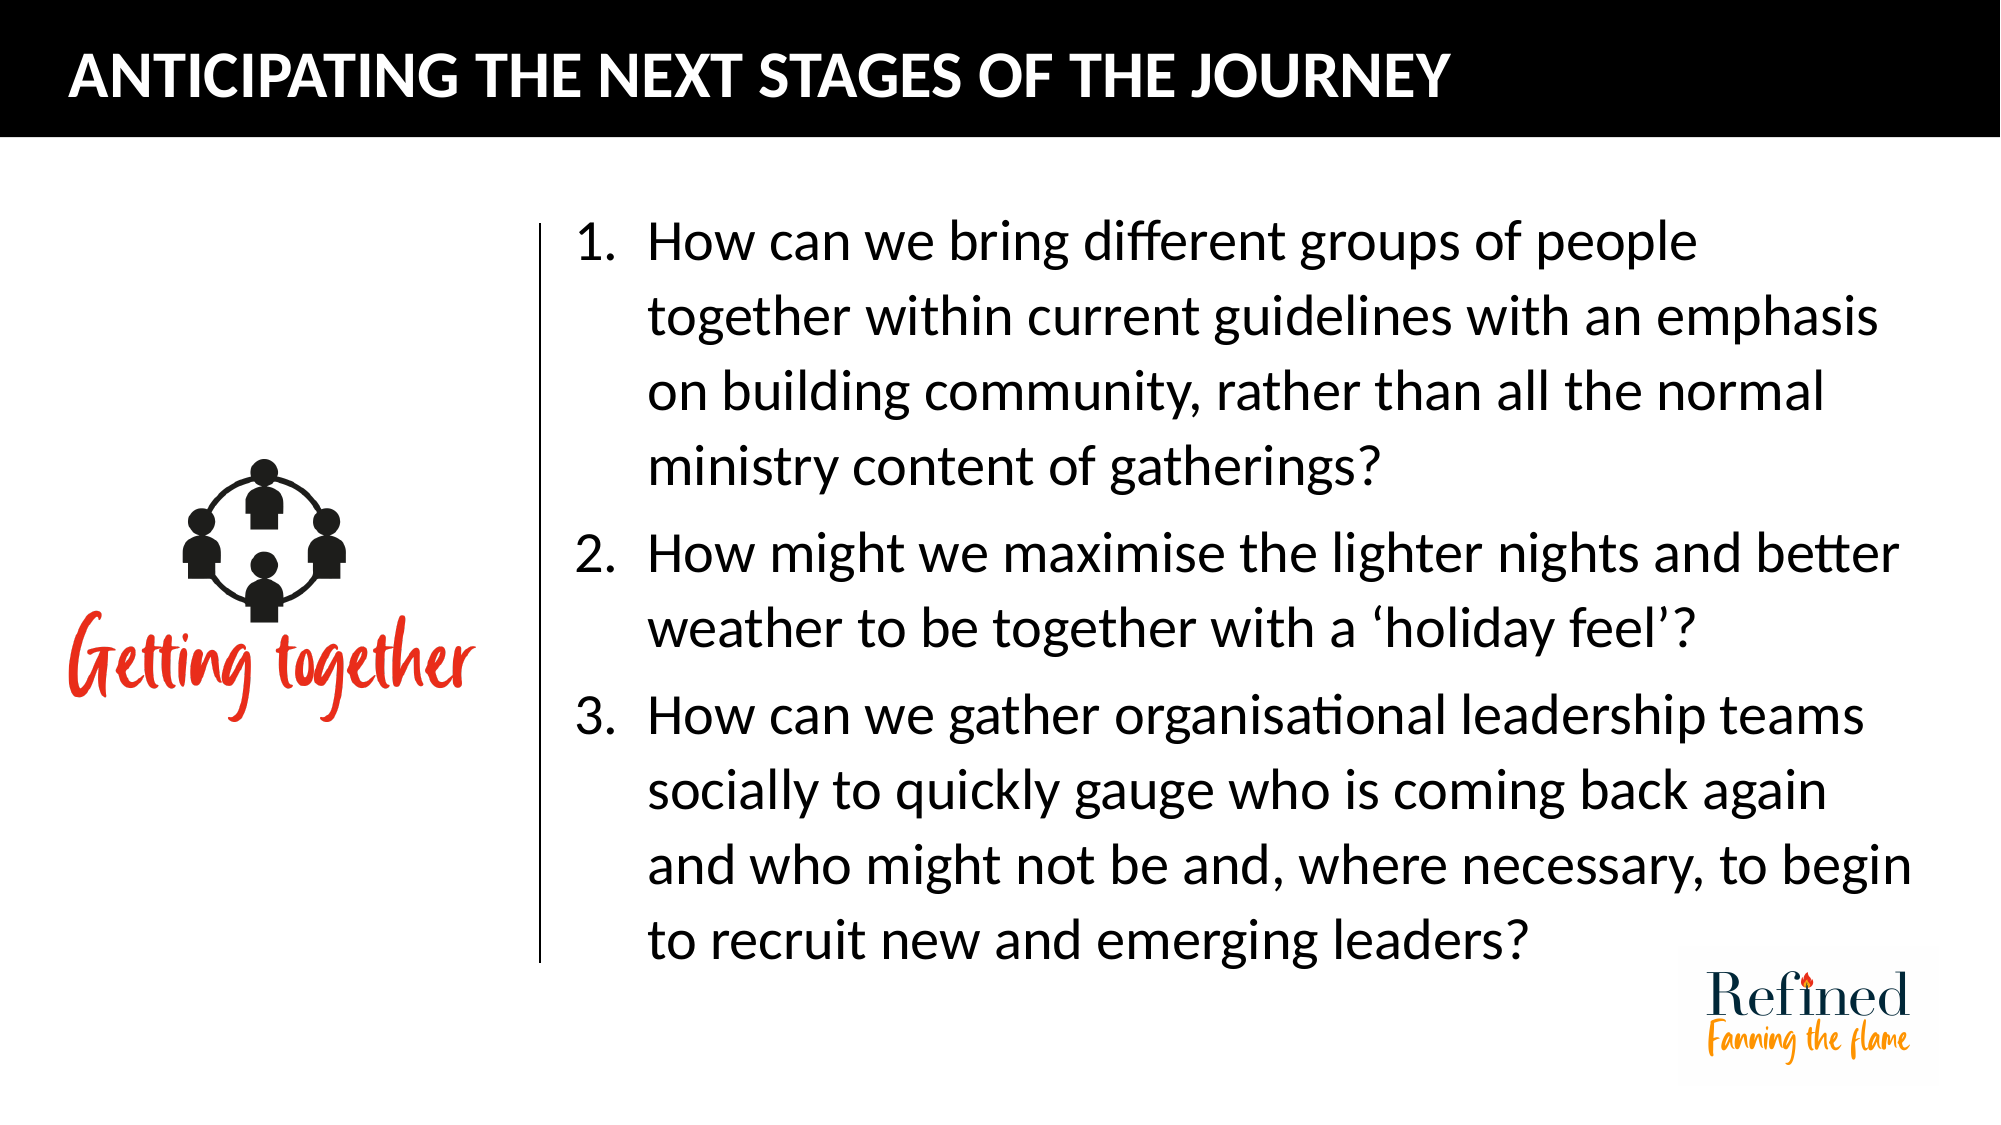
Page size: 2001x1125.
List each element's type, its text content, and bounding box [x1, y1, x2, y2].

text_box [0, 0, 2000, 138]
text_box 1. How can we bring different groups of people together within current guidelines with an emphasis on building community, rather than all the normal ministry content of gatherings? 2. How might we maximise the lighter nights and better weather to be together with a ‘holiday feel’? 3. How can we gather organisational leadership teams socially to quickly gauge who is coming back again and who might not be and, where necessary, to begin to recruit new and emerging leaders? [559, 190, 1929, 979]
picture [1678, 946, 1939, 1086]
text_box ANTICIPATING THE NEXT STAGES OF THE JOURNEY [54, 23, 1684, 119]
picture [0, 433, 579, 741]
